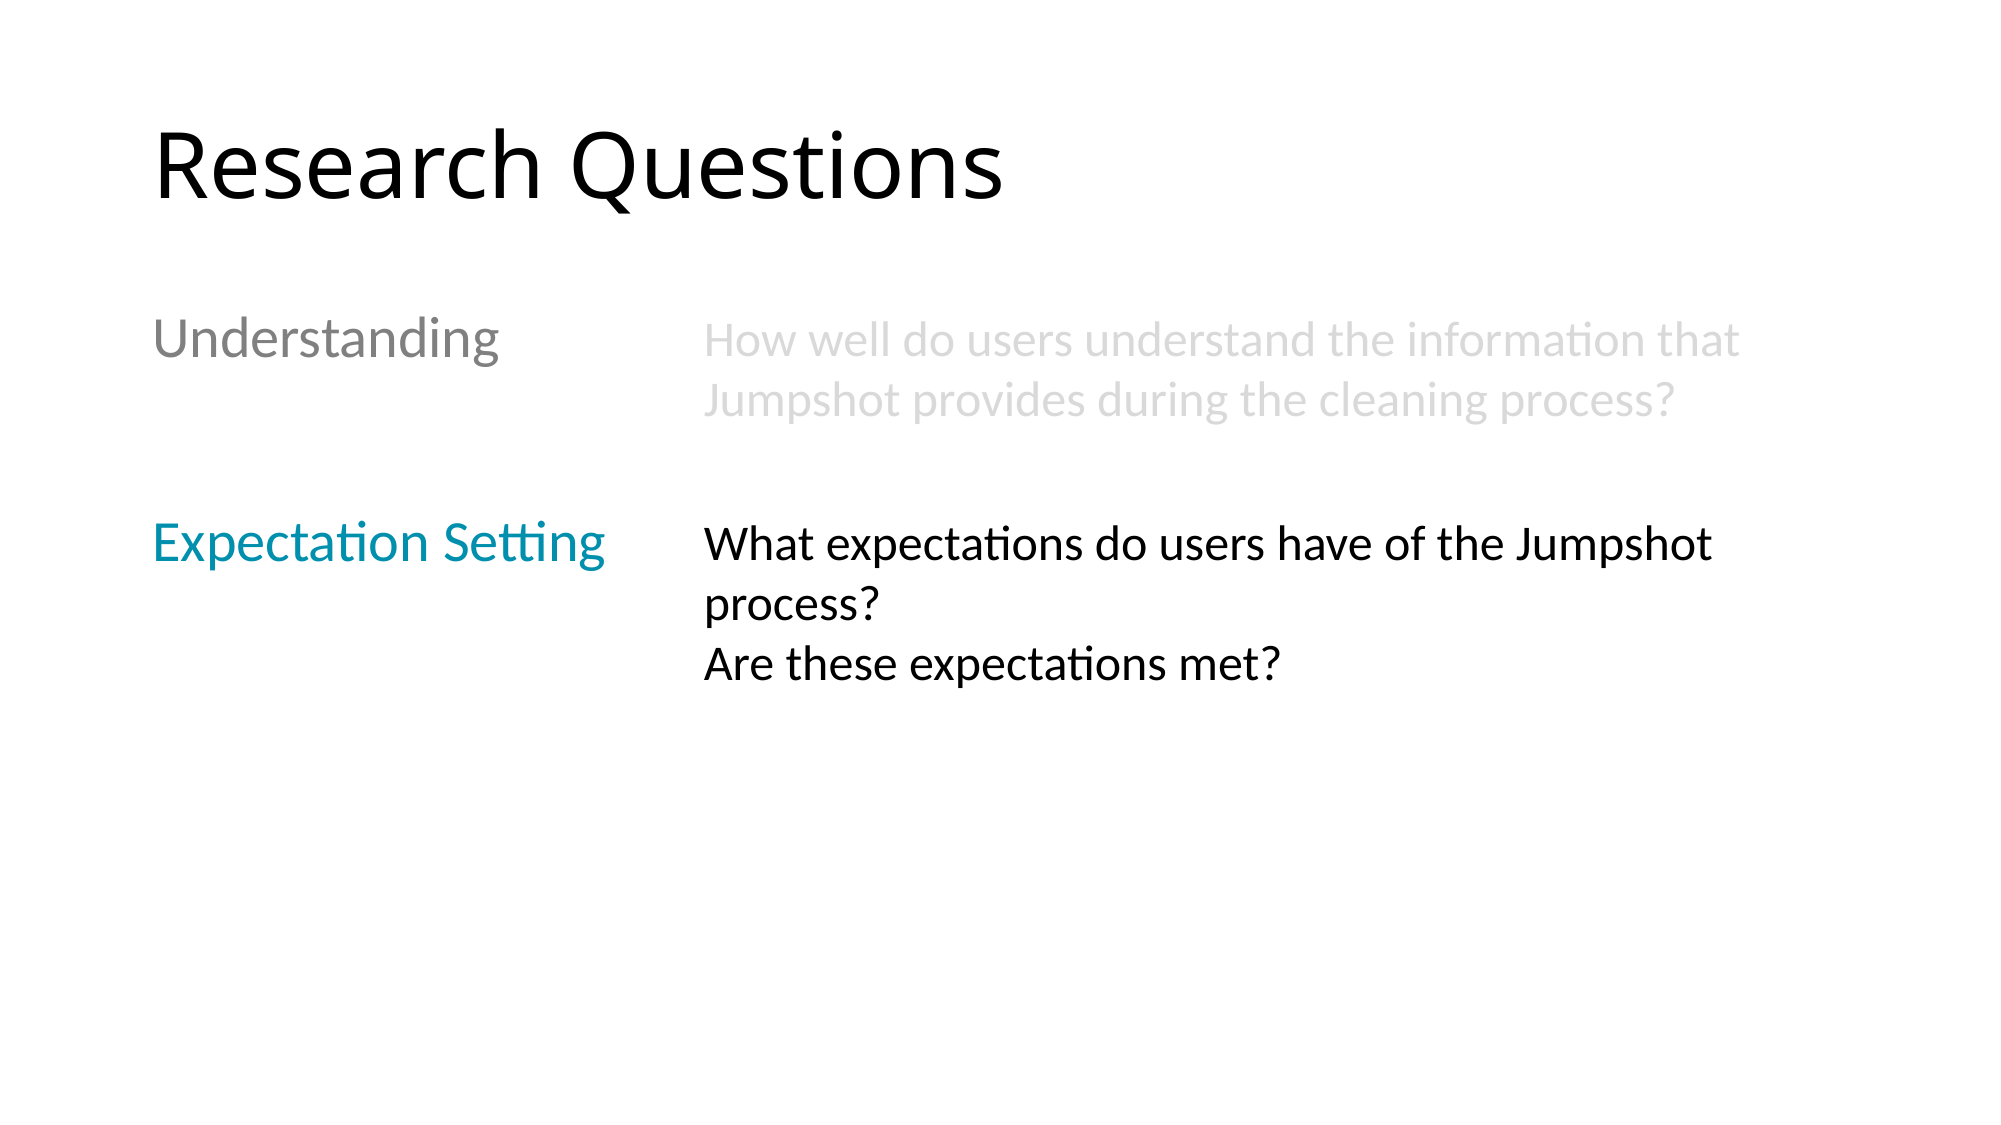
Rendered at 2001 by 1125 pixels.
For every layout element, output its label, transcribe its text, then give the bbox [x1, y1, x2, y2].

text_box What expectations do users have of the Jumpshot process? Are these expectations met? [688, 503, 1863, 699]
list Understanding [137, 299, 688, 406]
text_box Expectation Setting [137, 503, 688, 610]
title Research Questions [137, 59, 1863, 278]
text_box How well do users understand the information that Jumpshot provides during the cleaning process? [688, 299, 1863, 480]
